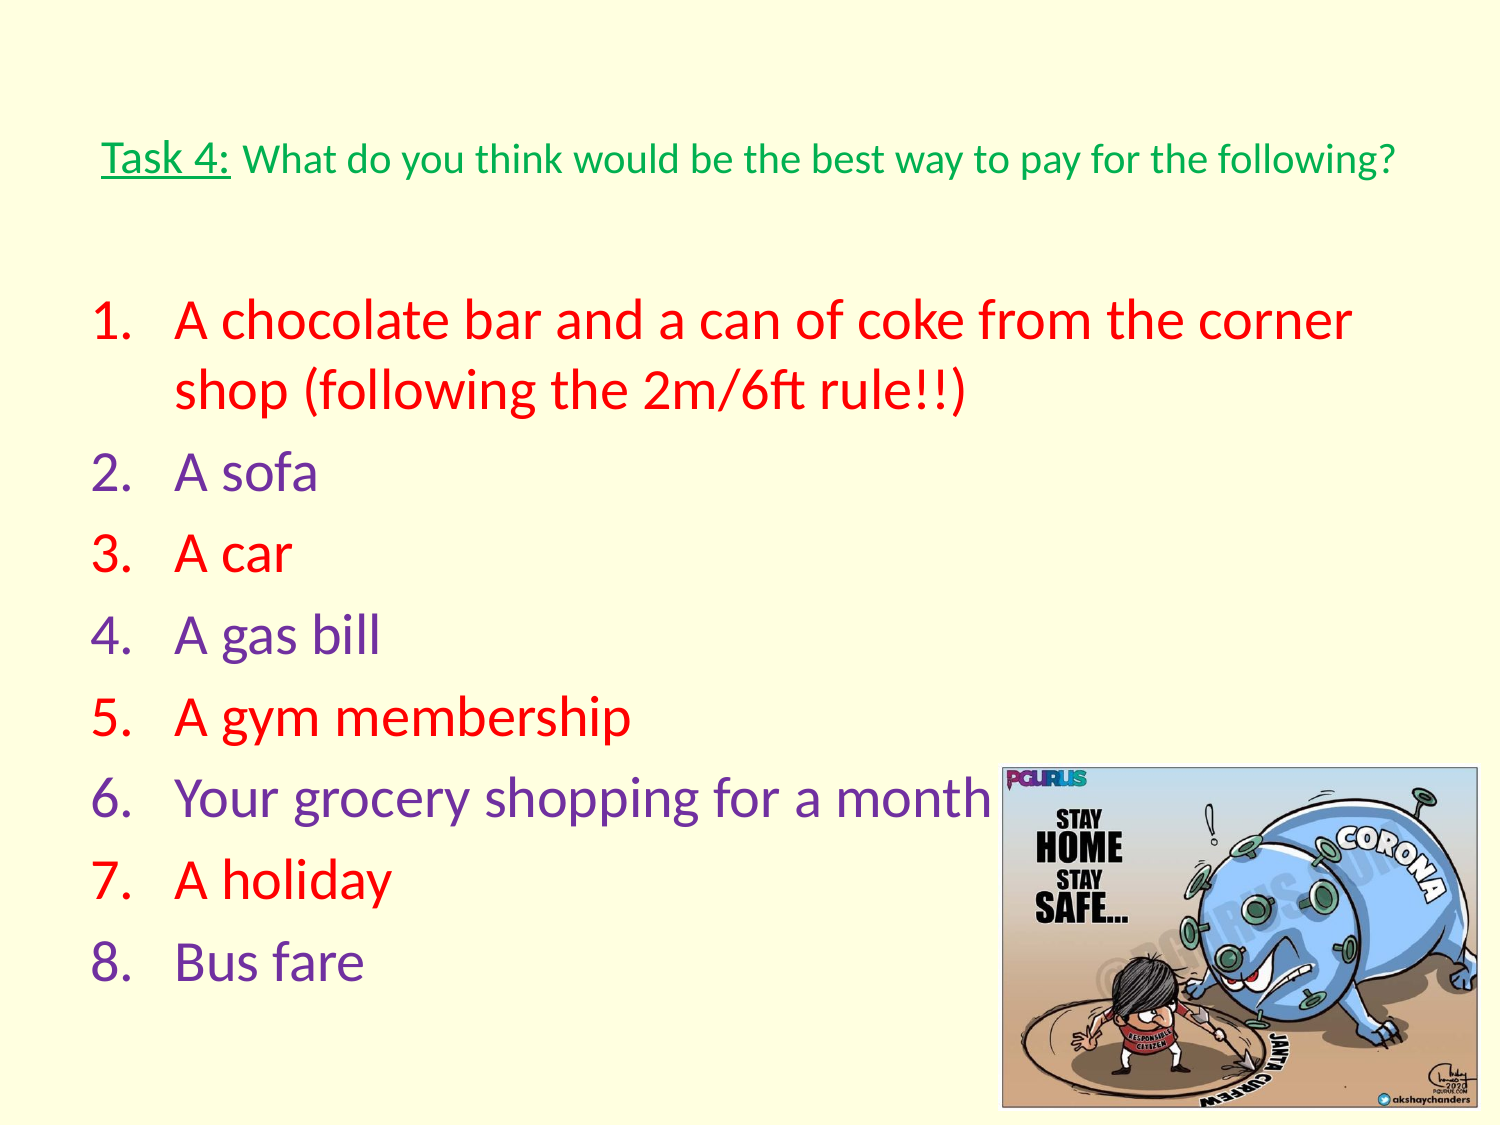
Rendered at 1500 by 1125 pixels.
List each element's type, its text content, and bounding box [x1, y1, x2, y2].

title Task 4: What do you think would be the best way to pay for the following? [75, 90, 1425, 273]
list A chocolate bar and a can of coke from the corner shop (following the 2m/6ft rule!!) A sofa A car A gas bill A gym membership Your grocery shopping for a month A holiday Bus fare [75, 273, 1425, 1017]
picture [997, 762, 1482, 1112]
